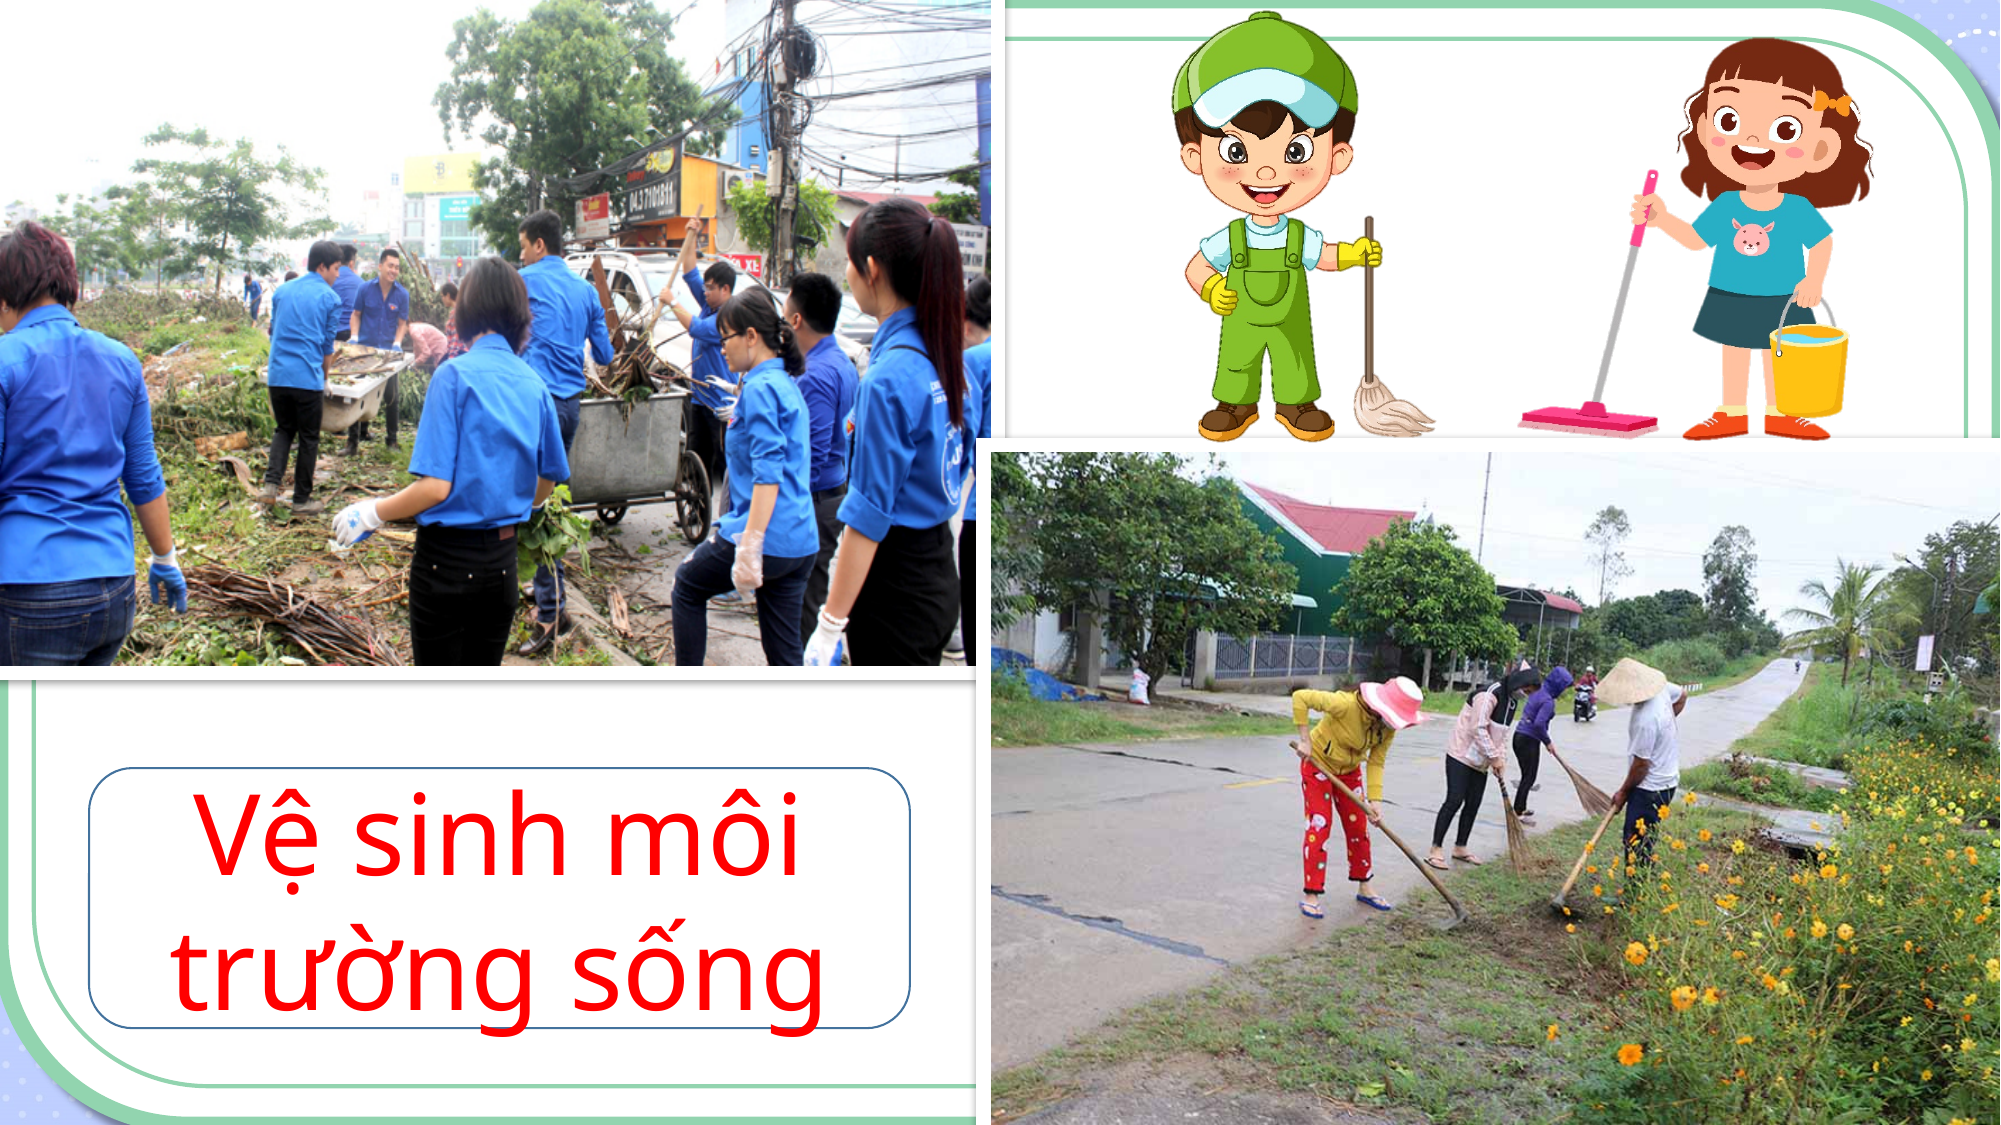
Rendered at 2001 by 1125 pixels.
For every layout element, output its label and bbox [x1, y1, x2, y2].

text_box [0, 666, 990, 1125]
text_box [991, 0, 999, 452]
picture [0, 0, 2000, 1125]
